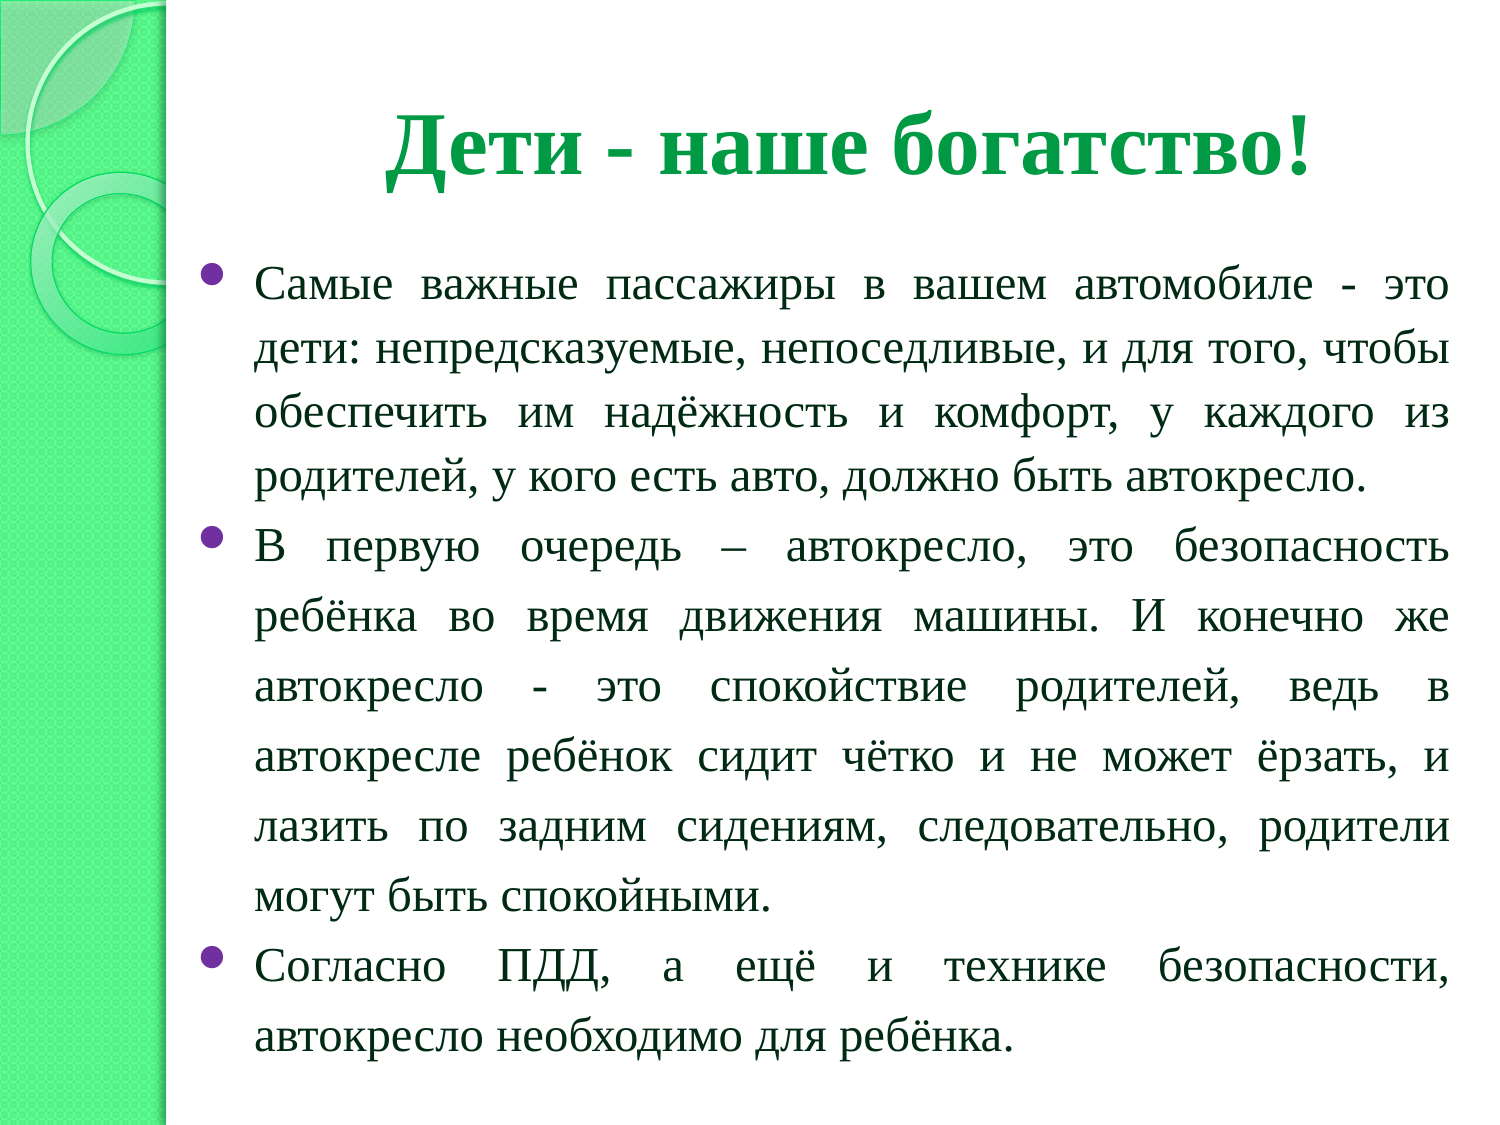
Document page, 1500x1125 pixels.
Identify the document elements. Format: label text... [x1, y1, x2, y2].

list Самые важные пассажиры в вашем автомобиле - это дети: непредсказуемые, непоседливые, и для того, чтобы обеспечить им надёжность и комфорт, у каждого из родителей, у кого есть авто, должно быть автокресло. В первую очередь – автокресло, это безопасность ребёнка во время движения машины. И конечно же автокресло - это спокойствие родителей, ведь в автокресле ребёнок сидит чётко и не может ёрзать, и лазить по задним сидениям, следовательно, родители могут быть спокойными. Согласно ПДД, а ещё и технике безопасности, автокресло необходимо для ребёнка. [183, 237, 1466, 1083]
title Дети - наше богатство! [235, 45, 1466, 233]
